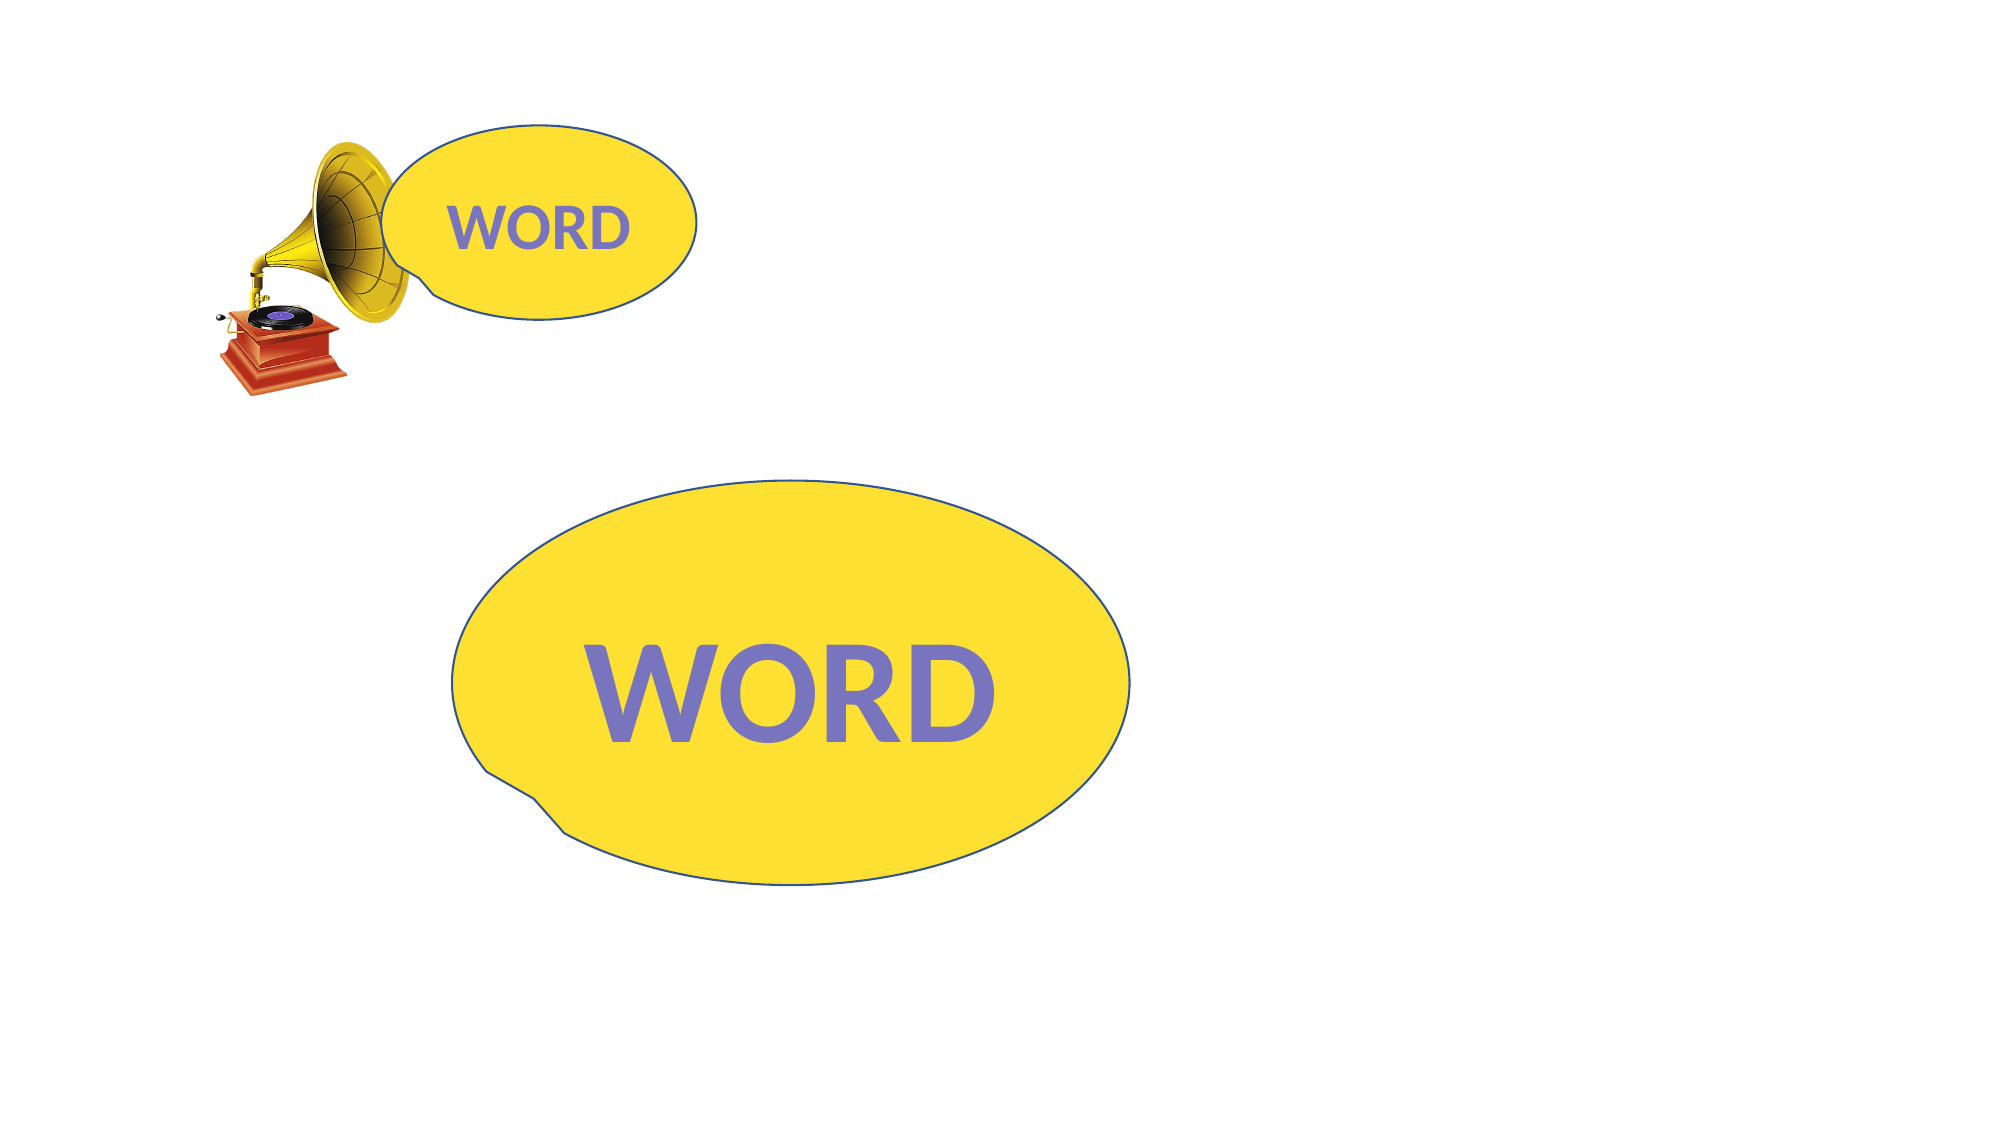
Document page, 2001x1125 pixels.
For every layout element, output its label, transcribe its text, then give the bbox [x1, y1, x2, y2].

picture [216, 142, 410, 396]
text_box WORD [450, 479, 1131, 887]
text_box WORD [410, 124, 698, 321]
